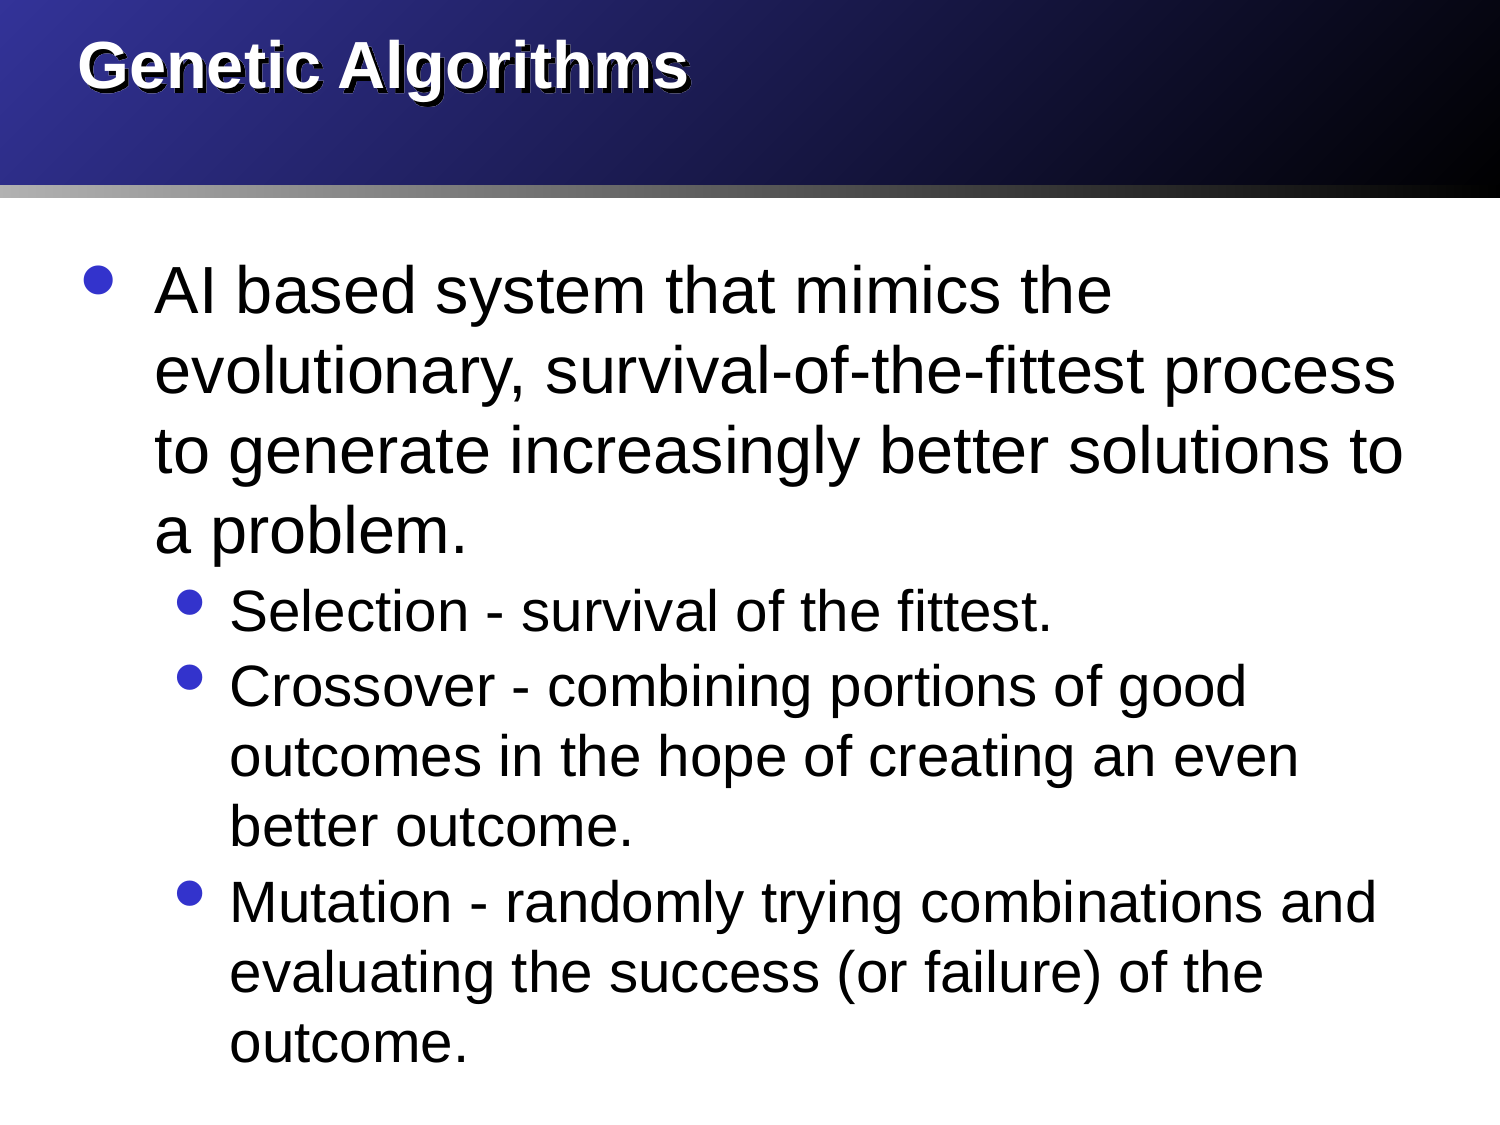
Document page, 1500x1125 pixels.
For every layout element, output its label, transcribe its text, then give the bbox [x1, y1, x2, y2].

title Genetic Algorithms [62, 14, 1426, 165]
list AI based system that mimics the evolutionary, survival-of-the-fittest process to generate increasingly better solutions to a problem. Selection - survival of the fittest. Crossover - combining portions of good outcomes in the hope of creating an even better outcome. Mutation - randomly trying combinations and evaluating the success (or failure) of the outcome. [64, 239, 1426, 1036]
